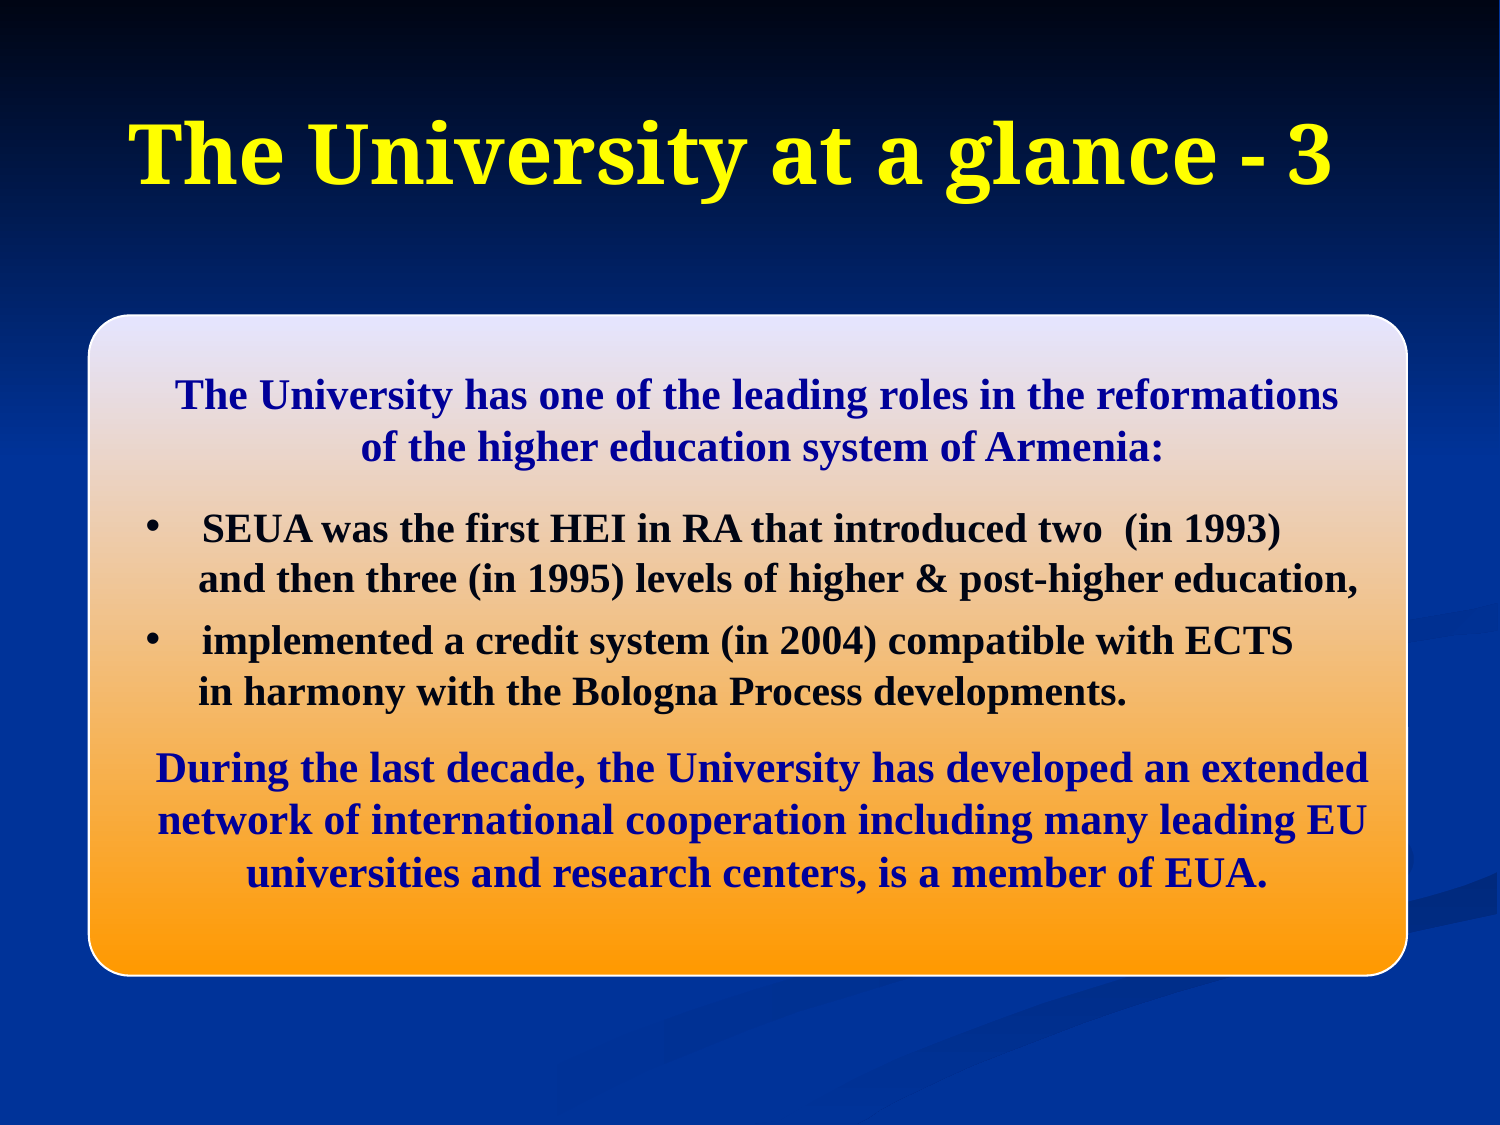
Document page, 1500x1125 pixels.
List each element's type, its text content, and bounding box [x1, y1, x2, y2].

title The University at a glance - 3 [57, 82, 1407, 221]
text_box The University has one of the leading roles in the reformations of the higher education system of Armenia: SEUA was the first HEI in RA that introduced two (in 1993) and then three (in 1995) levels of higher & post-higher education, implemented a credit system (in 2004) compatible with ECTS in harmony with the Bologna Process developments. During the last decade, the University has developed an extended network of international cooperation including many leading EU universities and research centers, is a member of EUA. [88, 315, 1407, 976]
